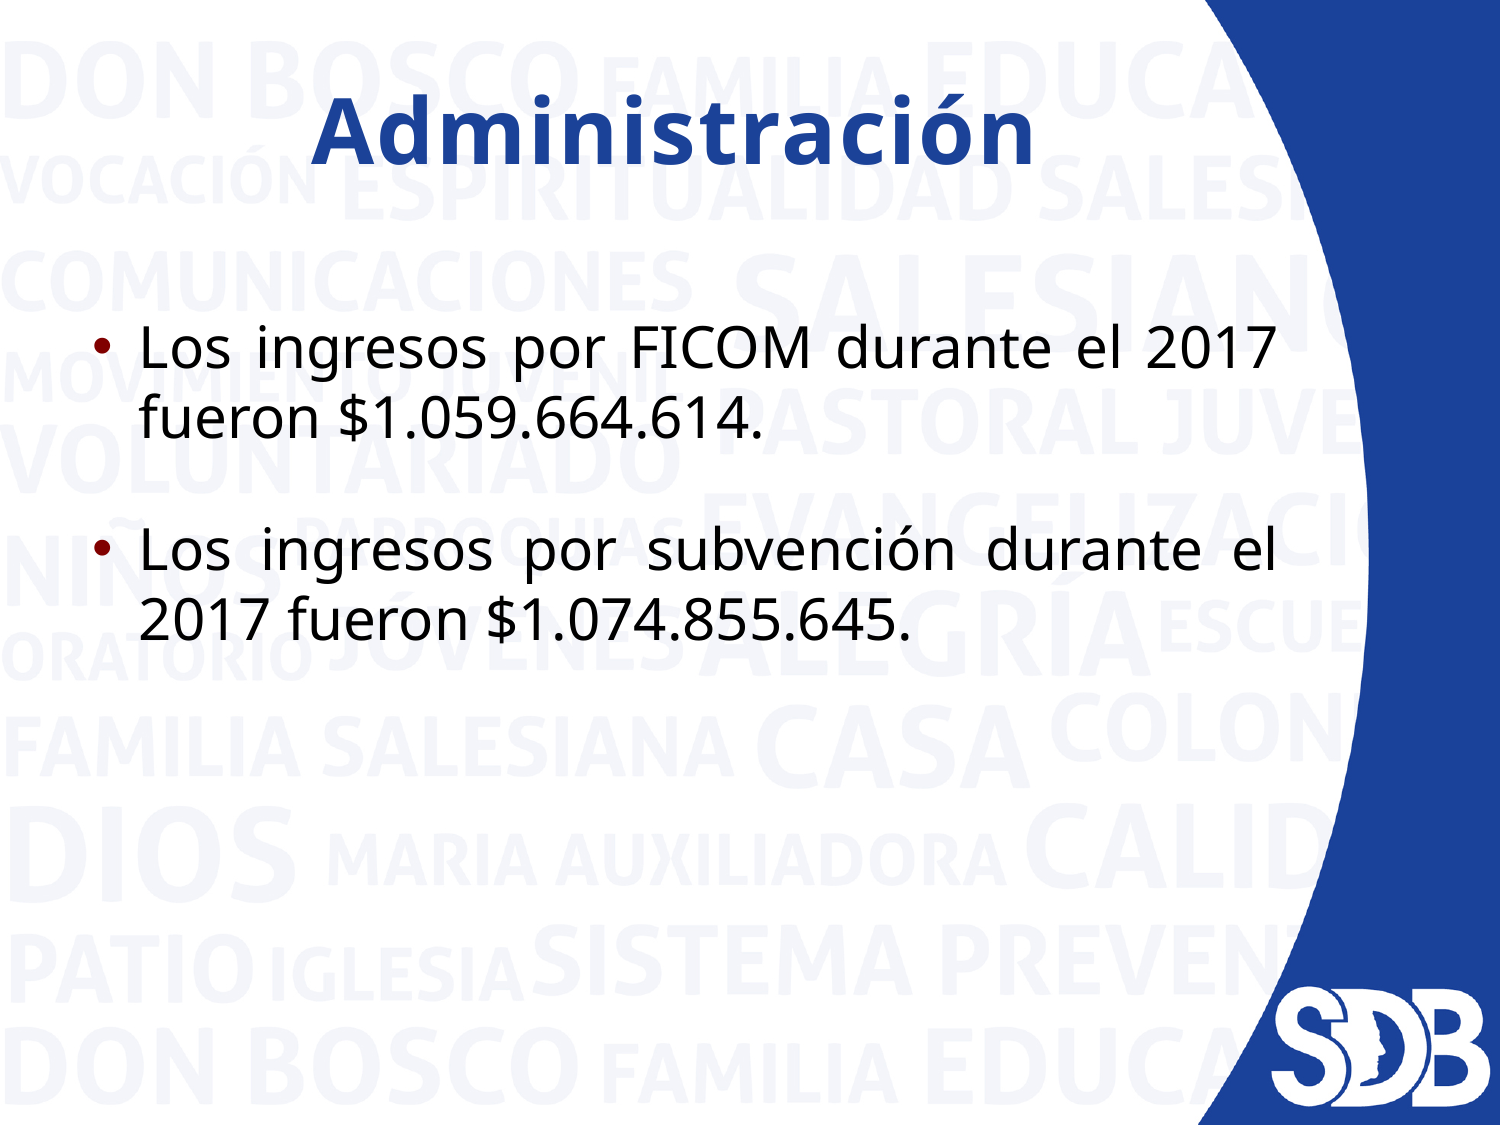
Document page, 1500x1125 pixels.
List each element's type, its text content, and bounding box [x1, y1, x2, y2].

text_box Los ingresos por FICOM durante el 2017 fueron $1.059.664.614. Los ingresos por subvención durante el 2017 fueron $1.074.855.645. [77, 302, 1294, 660]
title Administración [0, 65, 1350, 254]
picture [0, 0, 1500, 1125]
